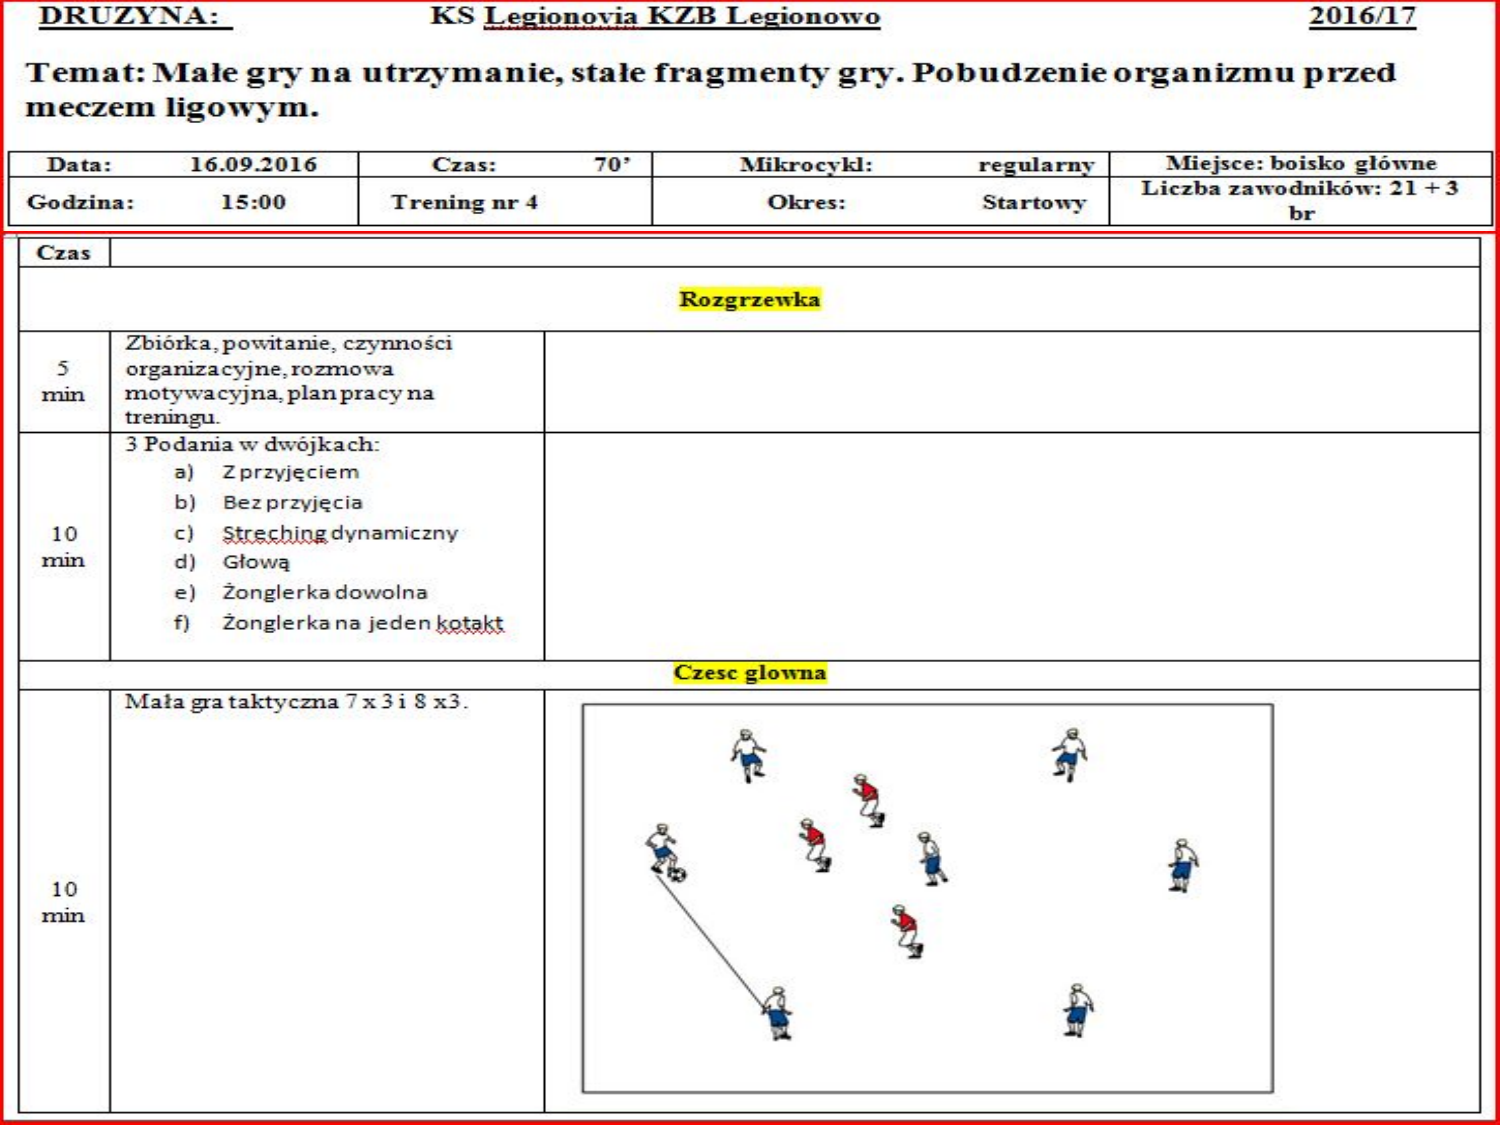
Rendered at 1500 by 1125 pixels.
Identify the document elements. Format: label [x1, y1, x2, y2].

list [0, 0, 1500, 231]
picture [0, 231, 1500, 1125]
